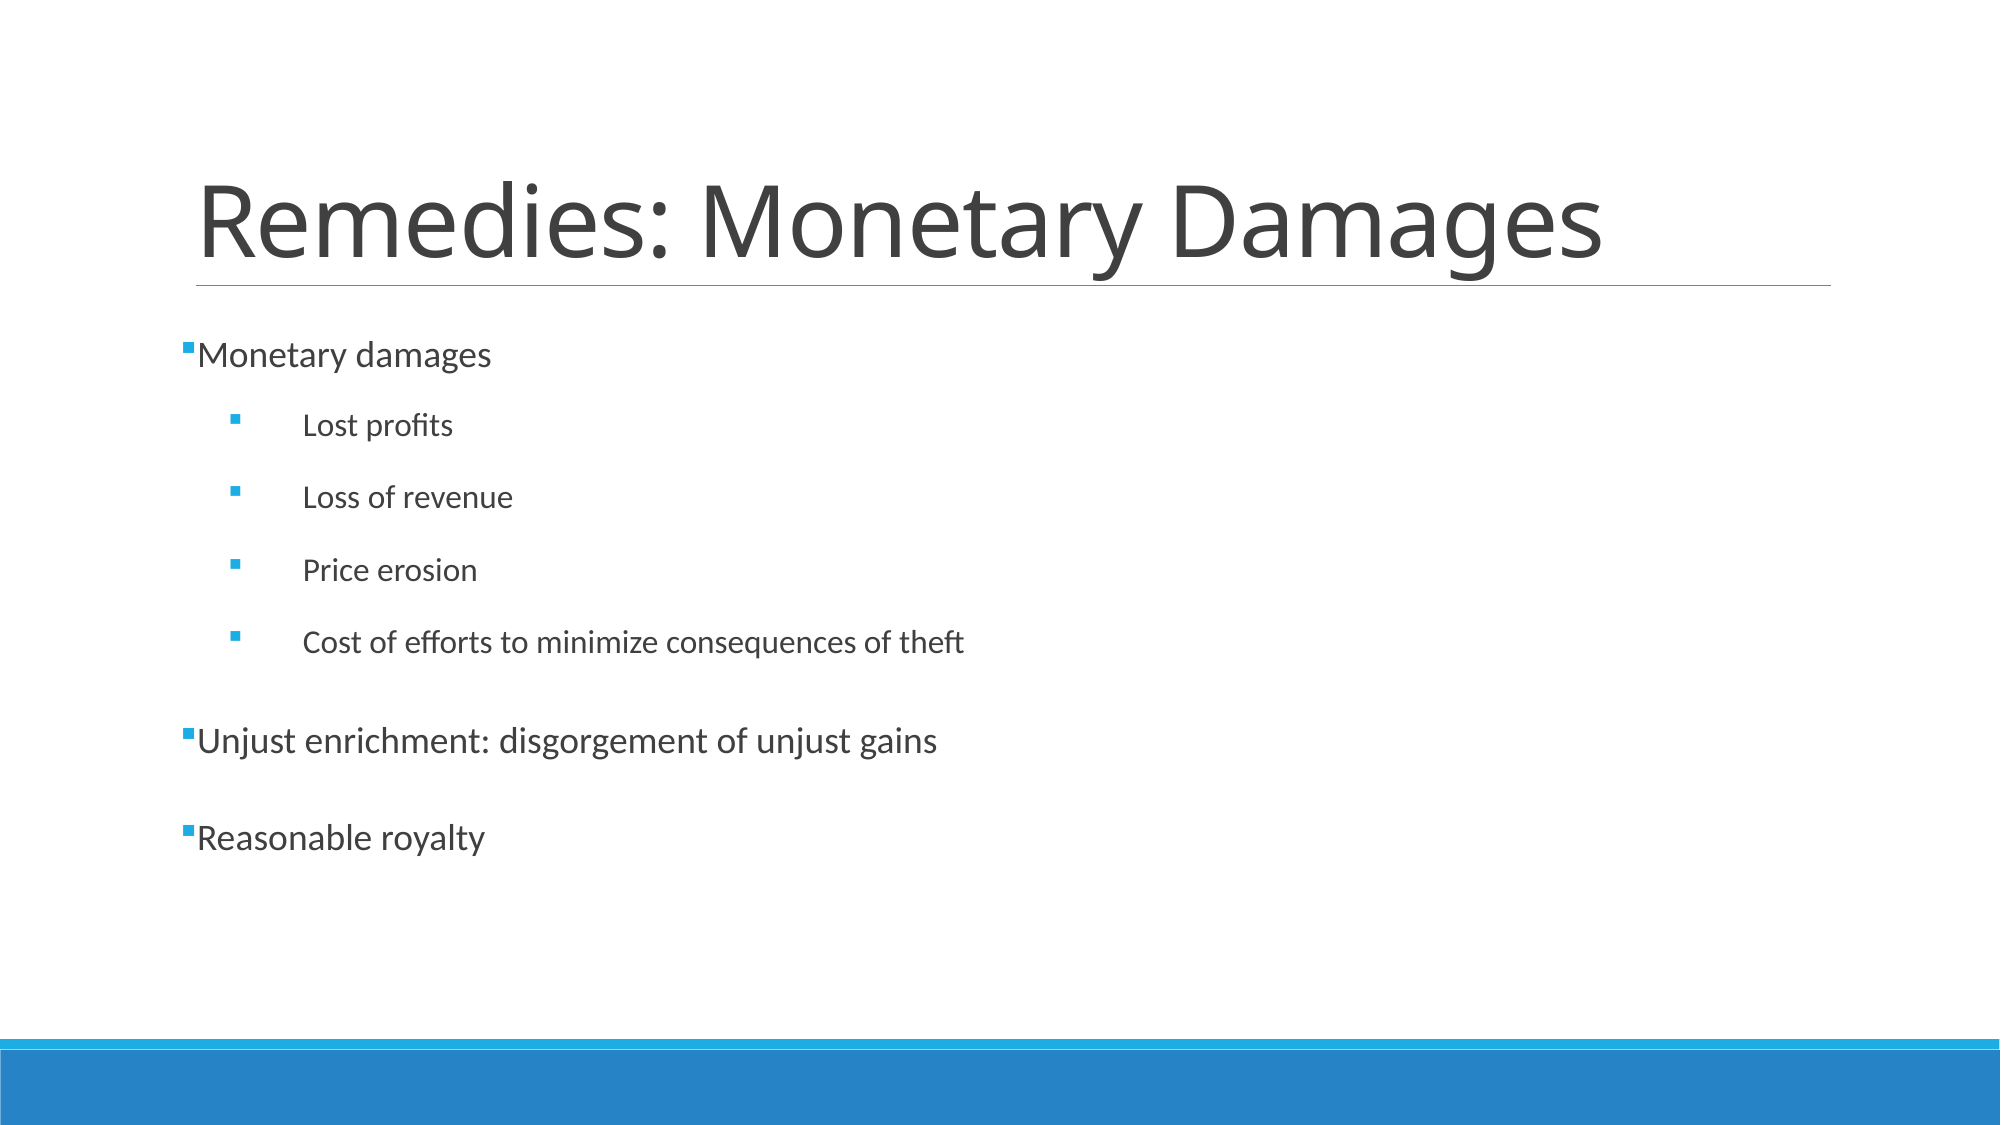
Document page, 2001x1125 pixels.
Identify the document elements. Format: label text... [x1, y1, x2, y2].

list Monetary damages Lost profits Loss of revenue Price erosion Cost of efforts to minimize consequences of theft Unjust enrichment: disgorgement of unjust gains Reasonable royalty [180, 299, 1830, 1056]
title Remedies: Monetary Damages [180, 47, 1830, 285]
